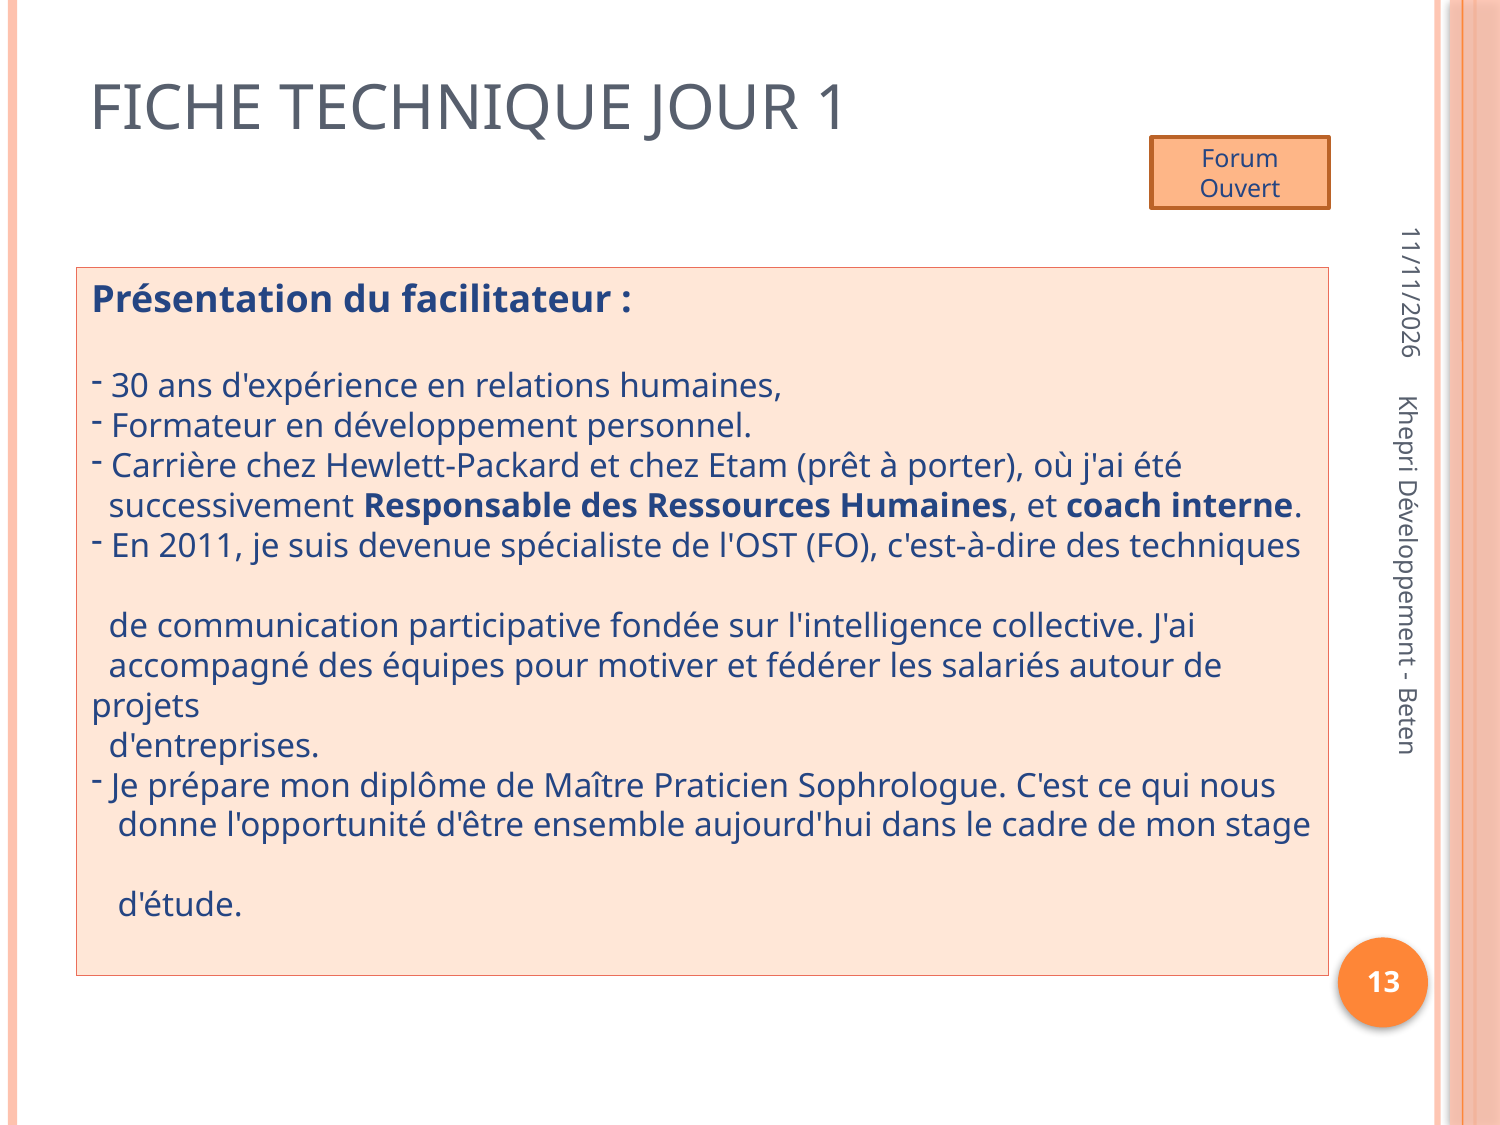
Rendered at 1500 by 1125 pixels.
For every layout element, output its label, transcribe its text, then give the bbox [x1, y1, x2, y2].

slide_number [1378, 43, 1442, 374]
slide_number 13 [1333, 940, 1434, 1027]
text_box Présentation du facilitateur : 30 ans d'expérience en relations humaines, Formateur en développement personnel. Carrière chez Hewlett-Packard et chez Etam (prêt à porter), où j'ai été successivement Responsable des Ressources Humaines, et coach interne. En 2011, je suis devenue spécialiste de l'OST (FO), c'est-à-dire des techniques de communication participative fondée sur l'intelligence collective. J'ai accompagné des équipes pour motiver et fédérer les salariés autour de projets d'entreprises. Je prépare mon diplôme de Maître Praticien Sophrologue. C'est ce qui nous donne l'opportunité d'être ensemble aujourd'hui dans le cadre de mon stage d'étude. [76, 267, 1329, 976]
title Fiche technique jour 1 [75, 45, 1300, 149]
text_box Forum Ouvert [1149, 135, 1331, 210]
footer Khepri Développement - Beten [1379, 380, 1440, 906]
